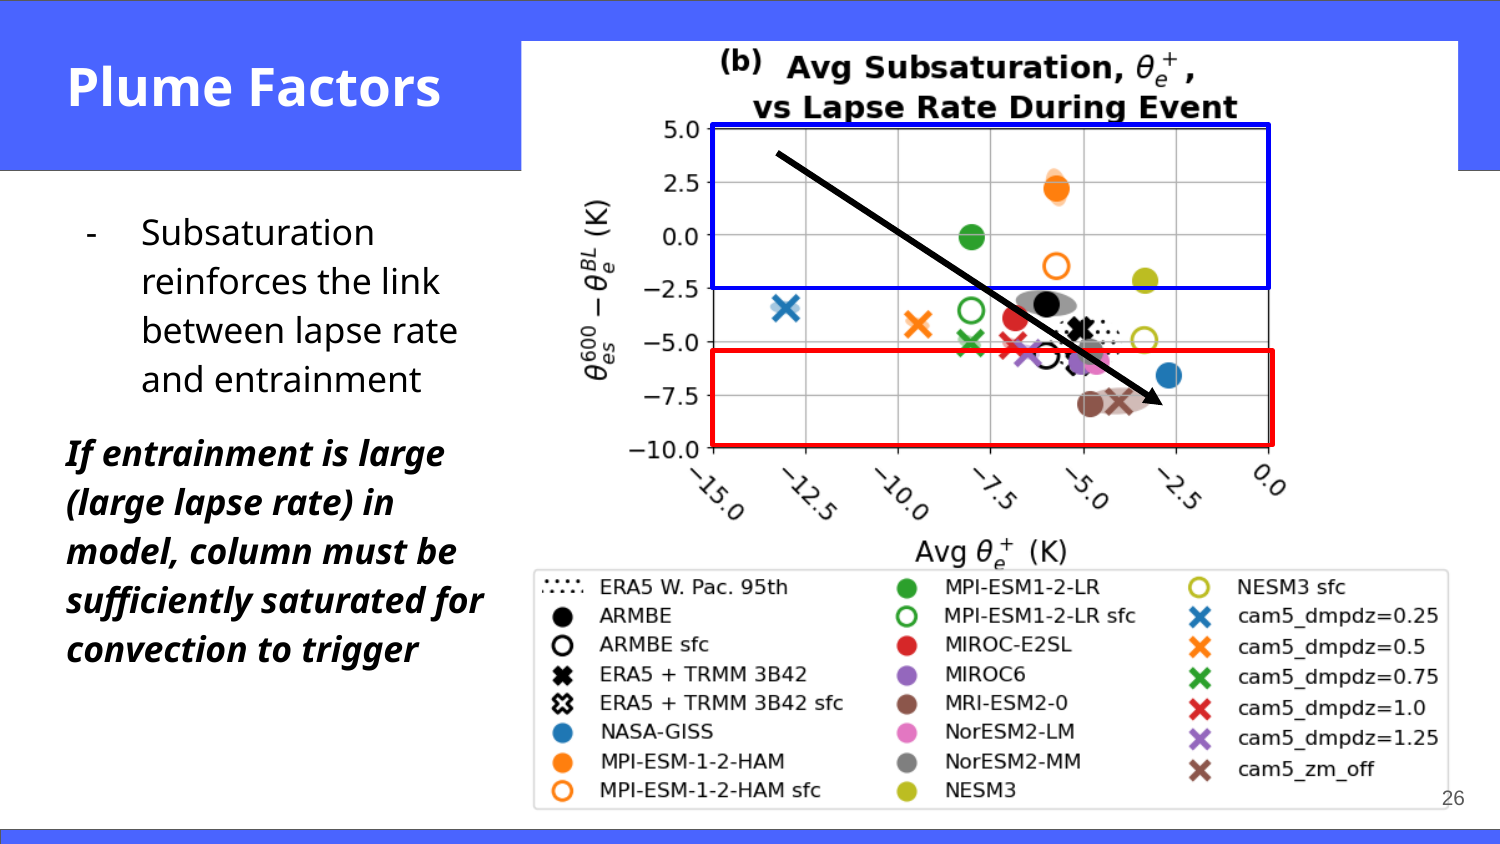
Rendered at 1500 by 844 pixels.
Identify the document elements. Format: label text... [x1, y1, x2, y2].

title Plume Factors [51, 38, 1449, 133]
picture [521, 41, 1459, 821]
slide_number ‹#› [1389, 764, 1480, 830]
list Subsaturation reinforces the link between lapse rate and entrainment If entrainment is large (large lapse rate) in model, column must be sufficiently saturated for convection to trigger [51, 189, 515, 750]
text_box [776, 152, 1164, 406]
